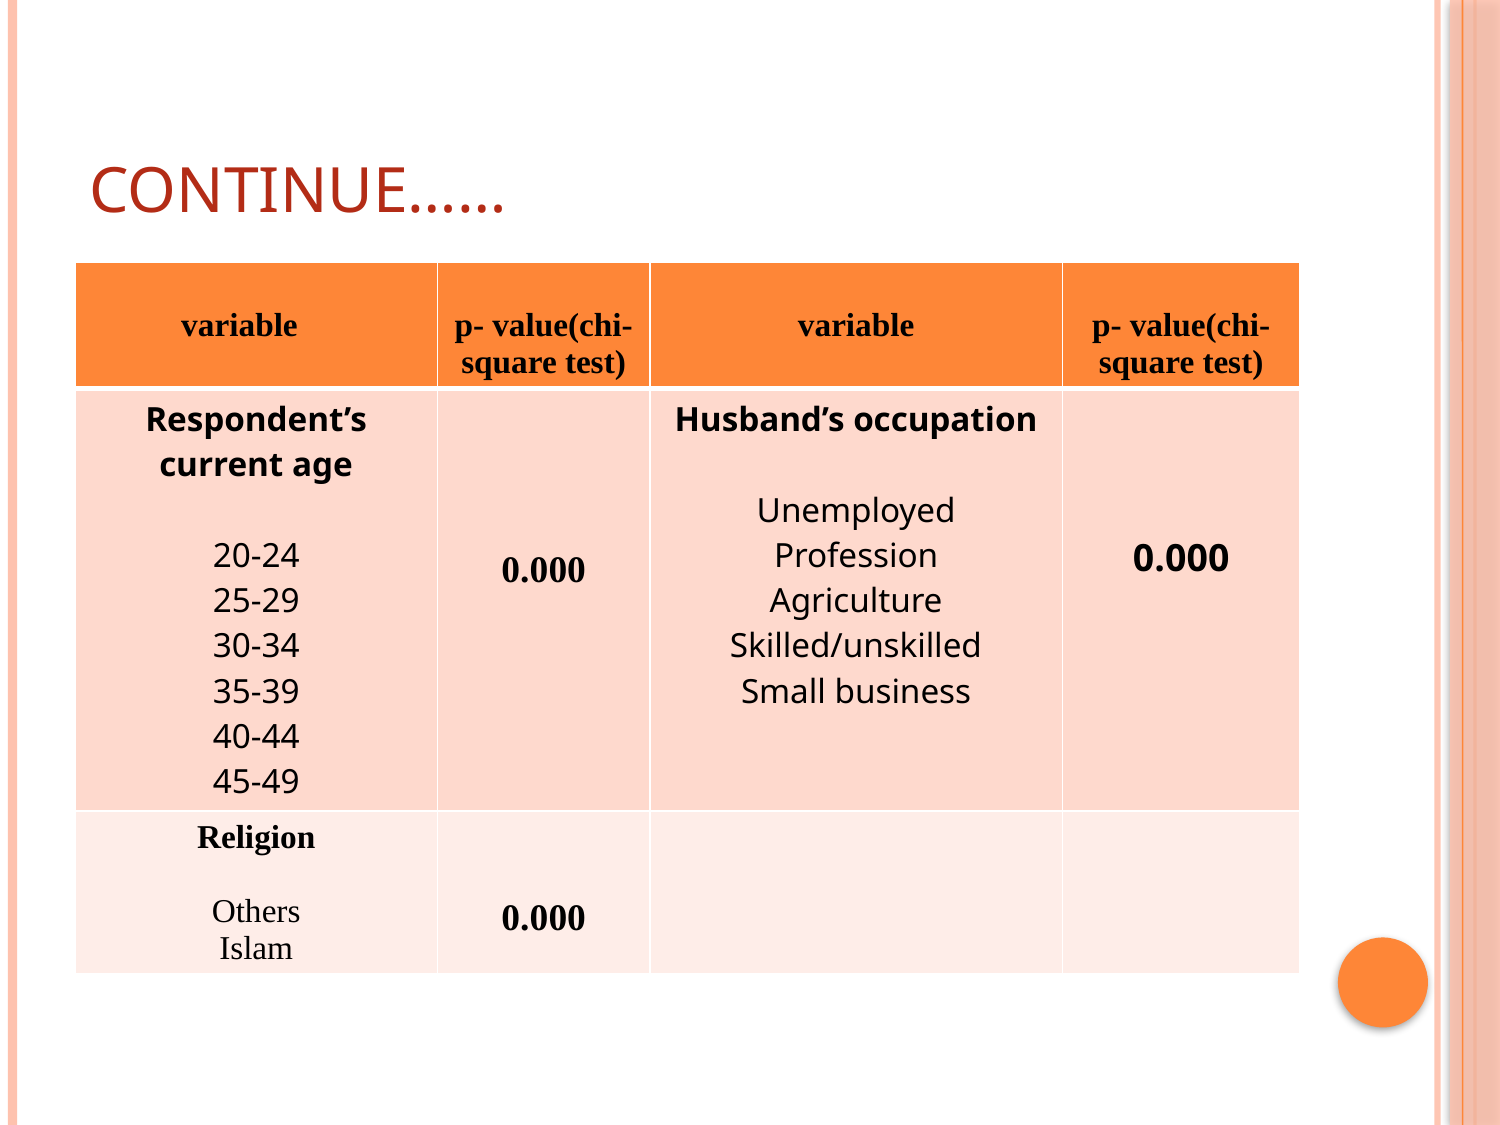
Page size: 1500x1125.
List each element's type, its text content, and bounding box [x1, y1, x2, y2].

title Continue…… [75, 45, 1300, 233]
table_header p- value(chi- square test) [1063, 263, 1299, 386]
table_cell 0.000 [438, 812, 649, 973]
table_cell 0.000 [438, 391, 649, 810]
table_cell [1063, 812, 1299, 973]
table_cell Husband’s occupation Unemployed Profession Agriculture Skilled/unskilled Small business [651, 391, 1062, 810]
table_cell 0.000 [1063, 391, 1299, 810]
table_header variable [76, 263, 437, 386]
table_header variable [651, 263, 1062, 386]
table_header p- value(chi- square test) [438, 263, 649, 386]
table_cell Religion Others Islam [76, 812, 437, 973]
table_cell [651, 812, 1062, 973]
table_cell Respondent’s current age 20-24 25-29 30-34 35-39 40-44 45-49 [76, 391, 437, 810]
